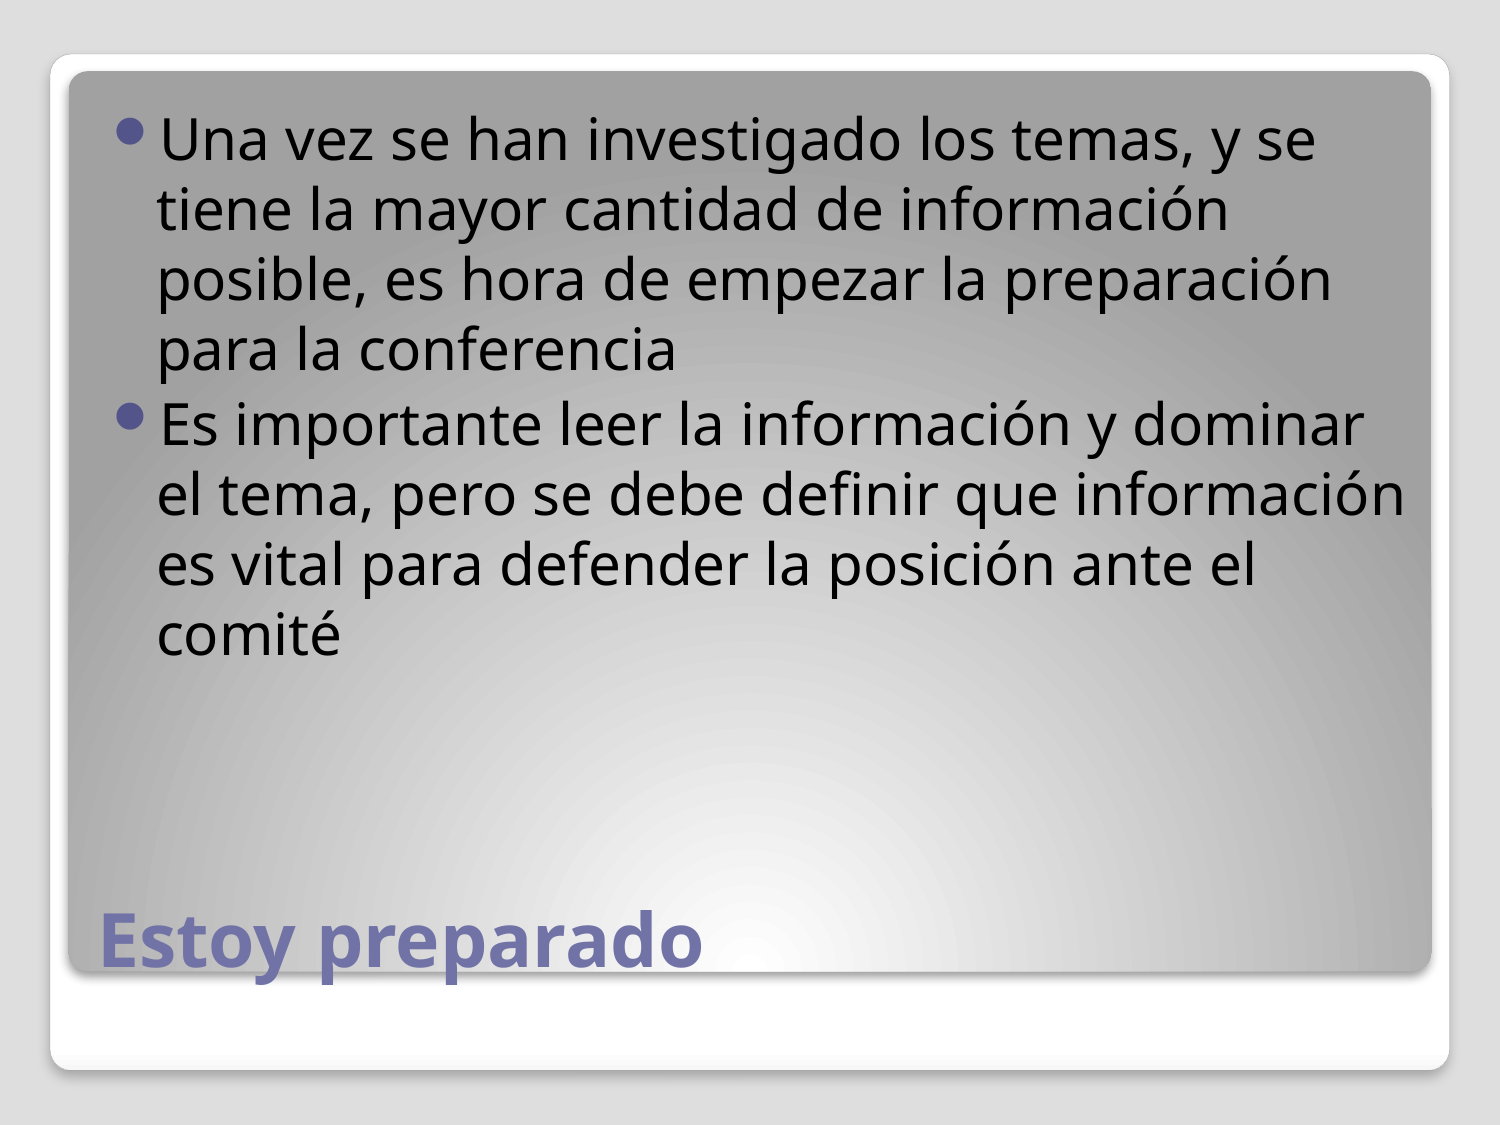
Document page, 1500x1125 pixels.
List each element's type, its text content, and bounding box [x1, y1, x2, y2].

list Una vez se han investigado los temas, y se tiene la mayor cantidad de información posible, es hora de empezar la preparación para la conferencia Es importante leer la información y dominar el tema, pero se debe definir que información es vital para defender la posición ante el comité [82, 86, 1425, 774]
title Estoy preparado [82, 817, 1425, 990]
